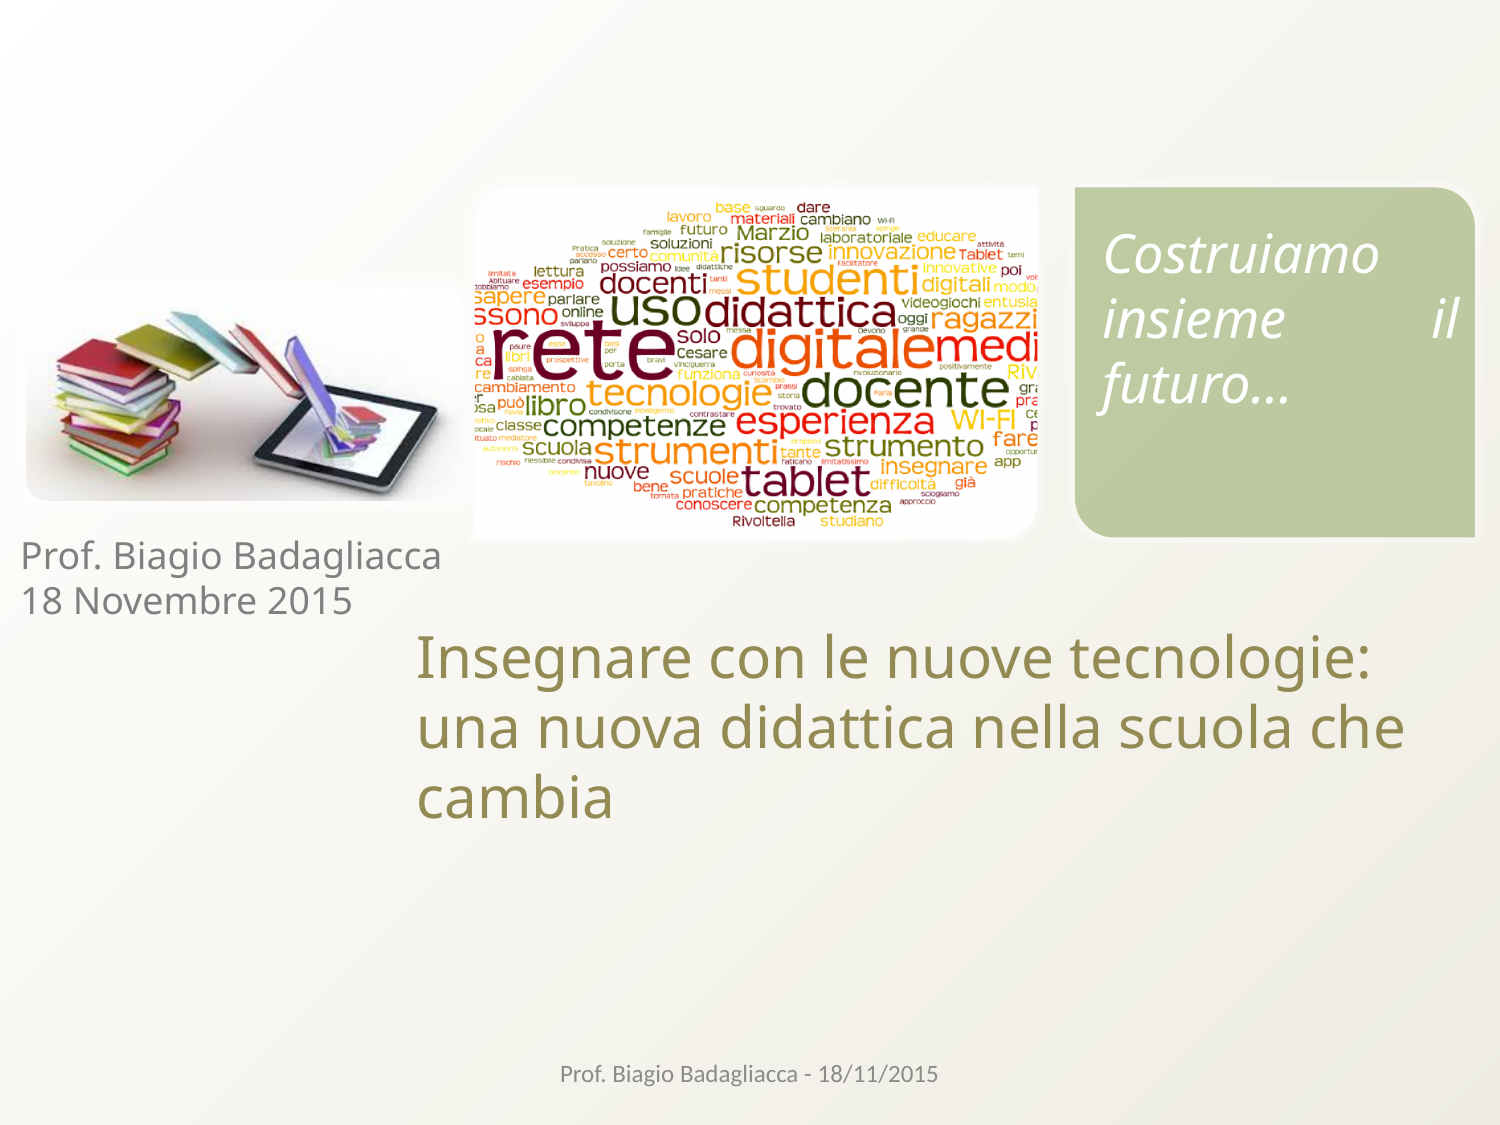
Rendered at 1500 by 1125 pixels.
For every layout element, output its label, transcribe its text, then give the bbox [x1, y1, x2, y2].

text_box Prof. Biagio Badagliacca 18 Novembre 2015 [5, 524, 458, 630]
picture [24, 286, 463, 501]
text_box Insegnare con le nuove tecnologie: una nuova didattica nella scuola che cambia [401, 612, 1436, 838]
picture [474, 187, 1038, 540]
text_box [1072, 185, 1478, 540]
text_box Costruiamo insieme il futuro… [1087, 212, 1475, 528]
footer Prof. Biagio Badagliacca - 18/11/2015 [512, 1042, 988, 1103]
